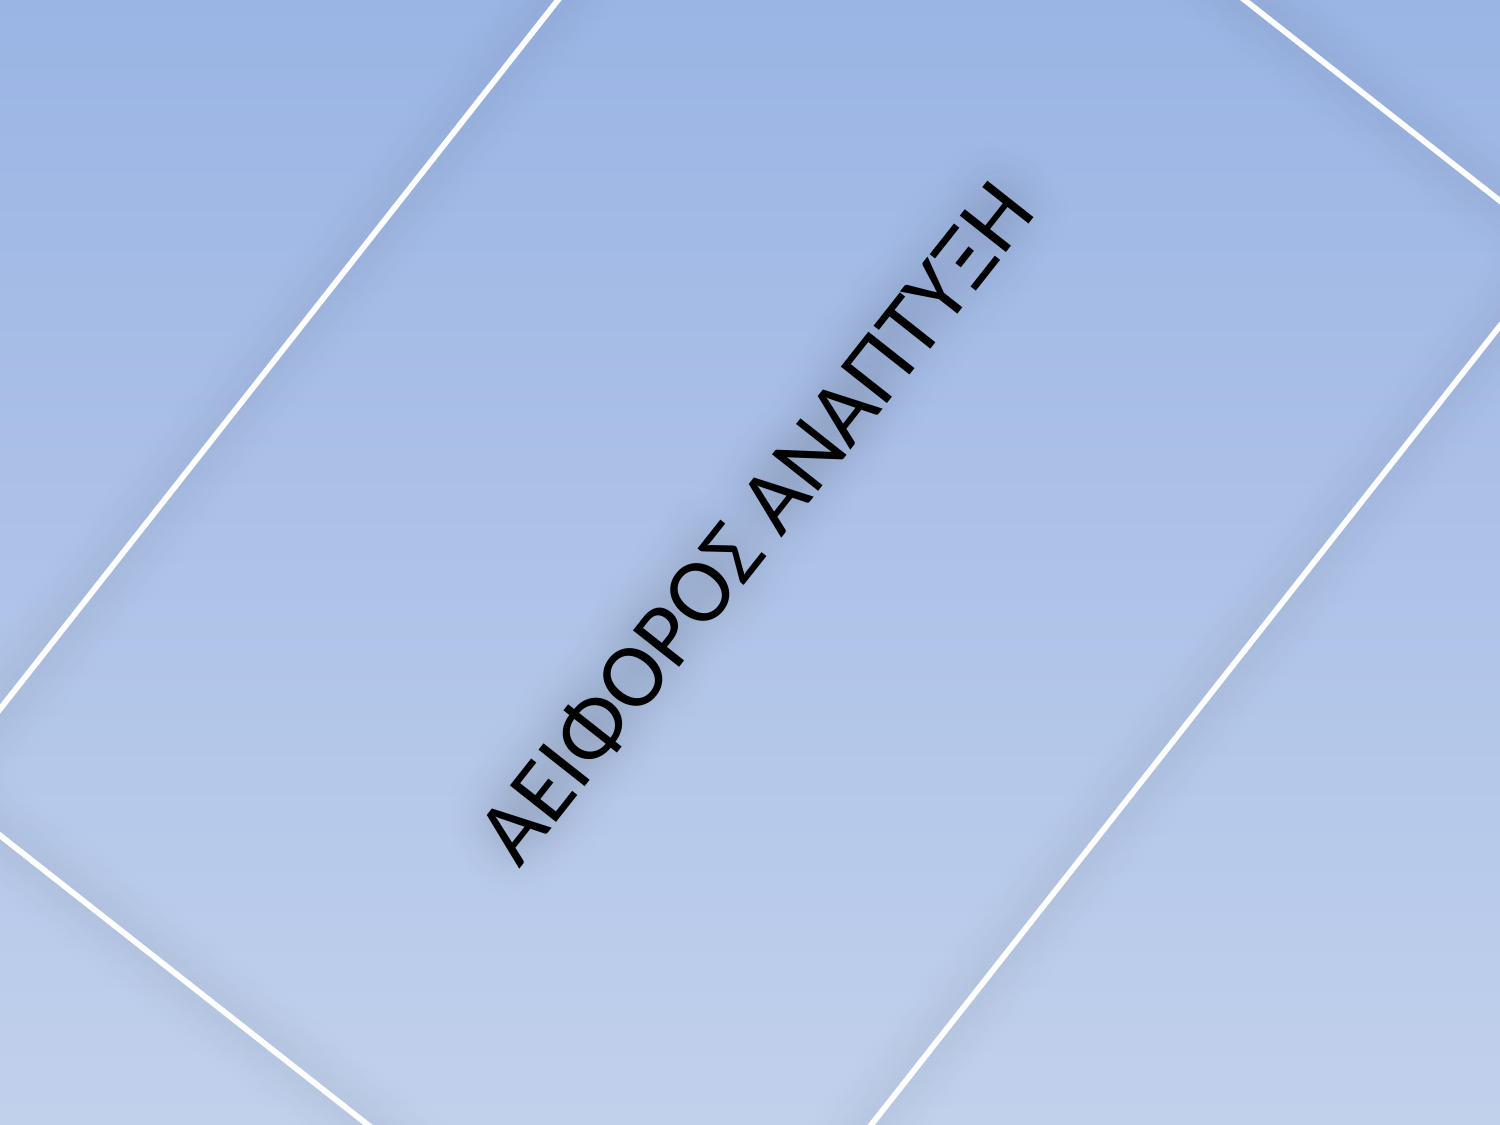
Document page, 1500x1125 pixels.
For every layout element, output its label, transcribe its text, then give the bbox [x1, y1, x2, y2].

title ΑΕΙΦΟΡΟΣ ΑΝΑΠΤΥΞΗ [0, 0, 1500, 1125]
